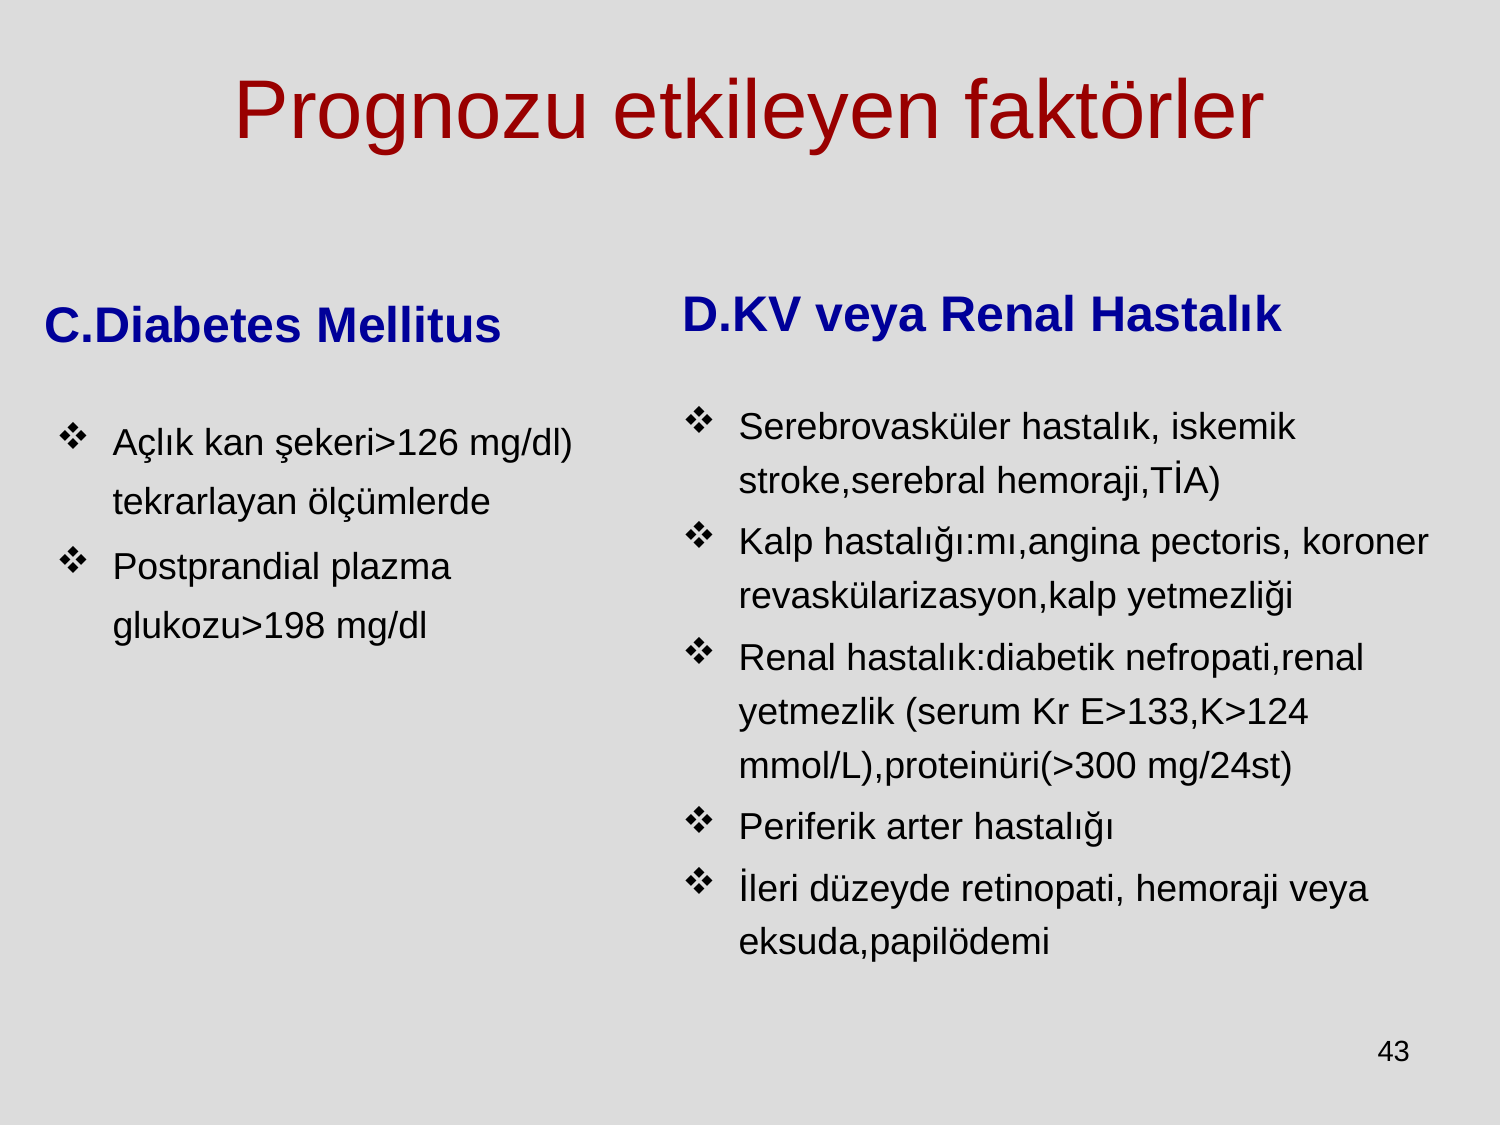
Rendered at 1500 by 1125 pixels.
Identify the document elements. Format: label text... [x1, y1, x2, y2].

list Açlık kan şekeri>126 mg/dl) tekrarlayan ölçümlerde Postprandial plazma glukozu>198 mg/dl [41, 396, 668, 1046]
list Serebrovasküler hastalık, iskemik stroke,serebral hemoraji,TİA) Kalp hastalığı:mı,angina pectoris, koroner revaskülarizasyon,kalp yetmezliği Renal hastalık:diabetik nefropati,renal yetmezlik (serum Kr E>133,K>124 mmol/L),proteinüri(>300 mg/24st) Periferik arter hastalığı İleri düzeyde retinopati, hemoraji veya eksuda,papilödemi [666, 385, 1471, 1017]
title [29, 55, 1380, 244]
slide_number 43 [1074, 1024, 1426, 1103]
list D.KV veya Renal Hastalık [667, 243, 1347, 349]
list C.Diabetes Mellitus [29, 255, 693, 361]
text_box Prognozu etkileyen faktörler [112, 47, 1388, 236]
